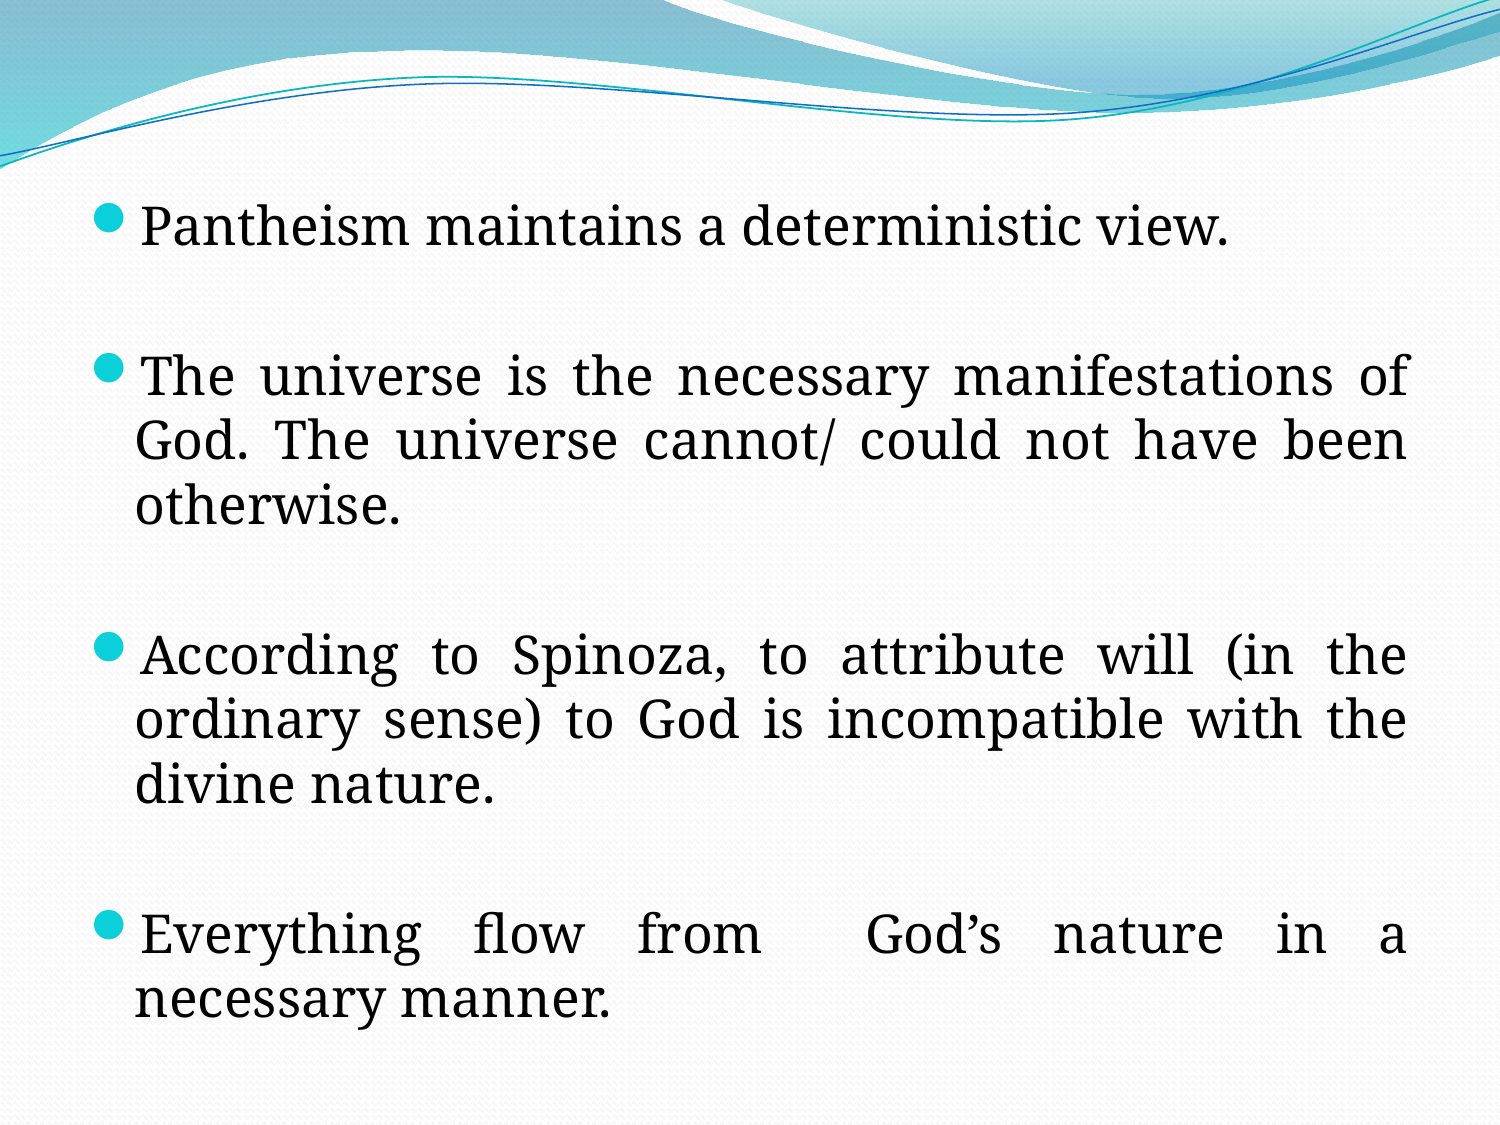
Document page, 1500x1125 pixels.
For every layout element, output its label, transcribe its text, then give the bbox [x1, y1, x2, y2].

list Pantheism maintains a deterministic view. The universe is the necessary manifestations of God. The universe cannot/ could not have been otherwise. According to Spinoza, to attribute will (in the ordinary sense) to God is incompatible with the divine nature. Everything flow from God’s nature in a necessary manner. [75, 184, 1425, 1038]
